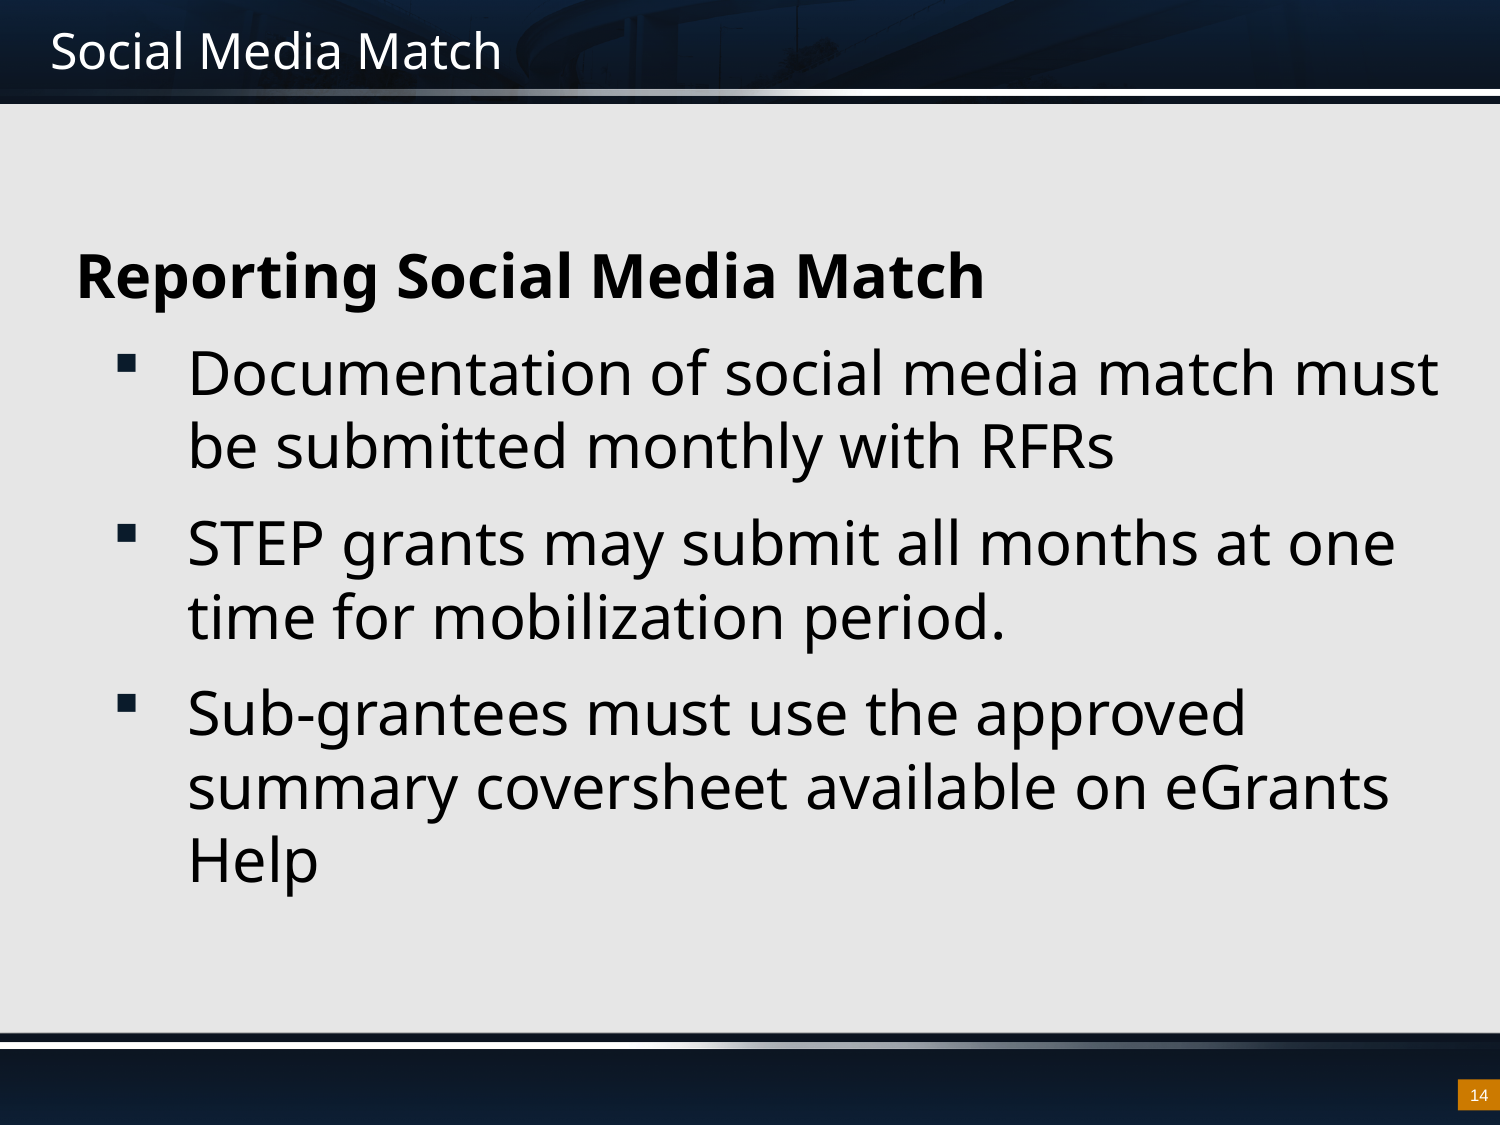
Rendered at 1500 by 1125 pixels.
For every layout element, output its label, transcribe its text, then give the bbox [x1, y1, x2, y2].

picture [0, 1032, 1500, 1125]
title Social Media Match [50, 12, 1421, 89]
list Reporting Social Media Match Documentation of social media match must be submitted monthly with RFRs STEP grants may submit all months at one time for mobilization period. Sub-grantees must use the approved summary coversheet available on eGrants Help [75, 237, 1466, 900]
slide_number 14 [1454, 1079, 1489, 1110]
picture [0, 0, 1500, 104]
